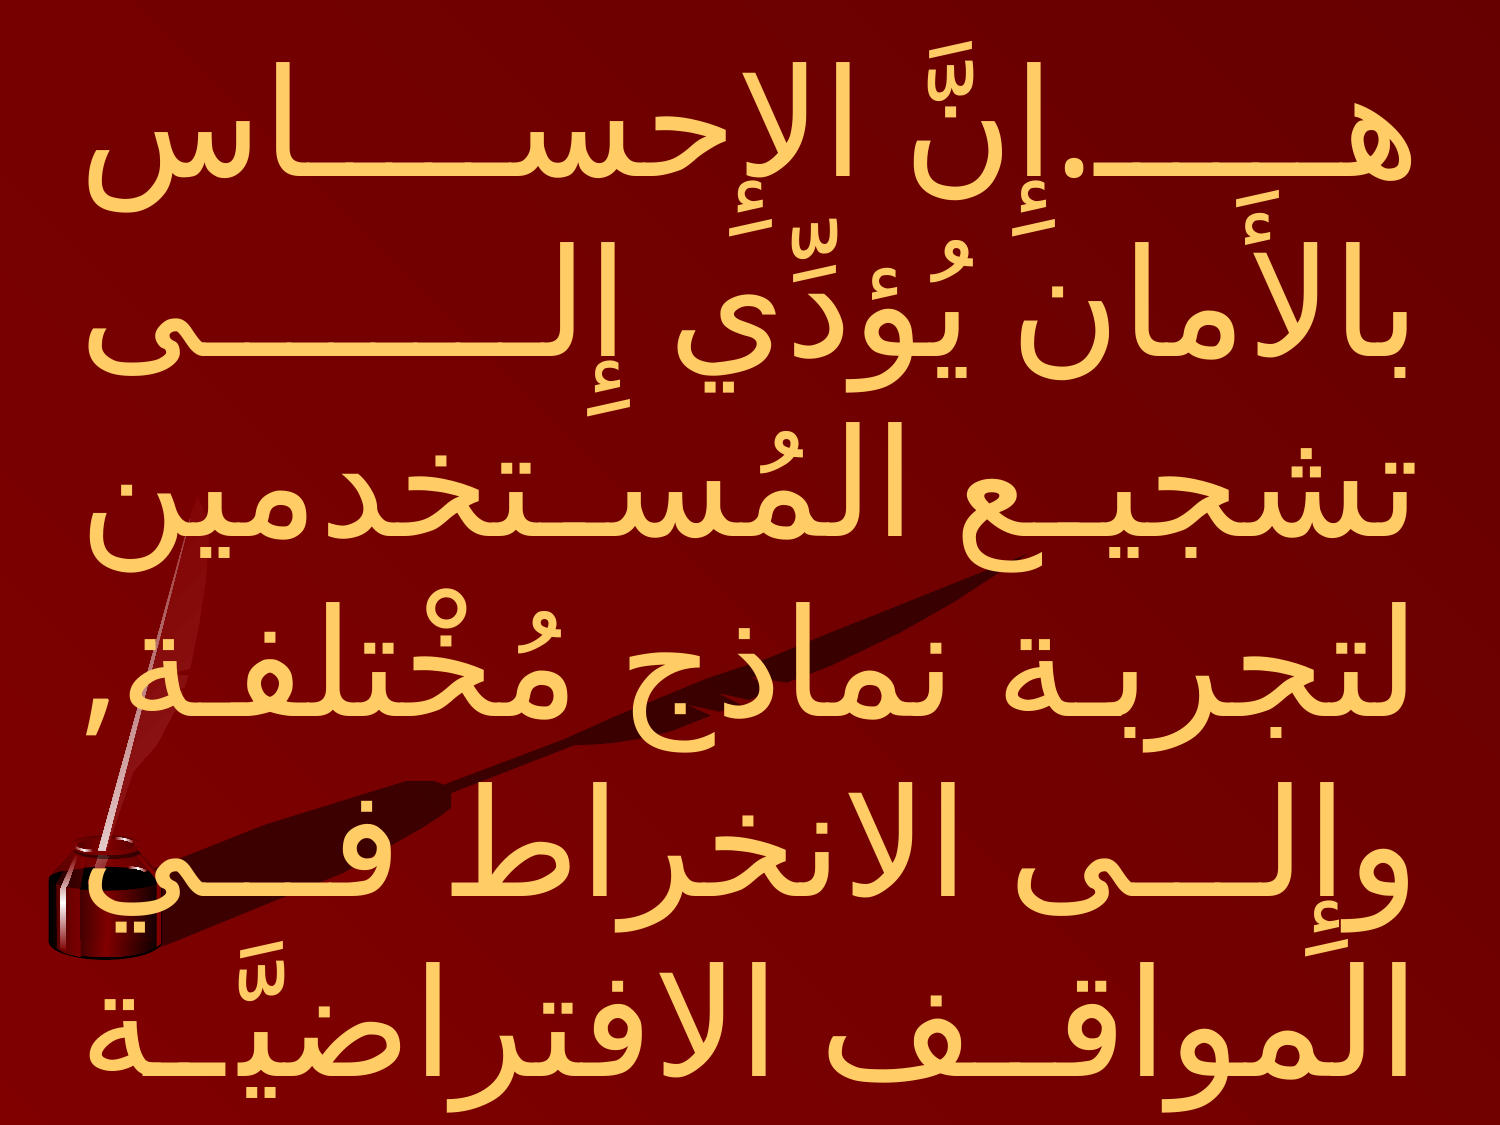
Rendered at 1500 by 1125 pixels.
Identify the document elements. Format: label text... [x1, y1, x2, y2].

text_box هـ.إِنَّ الإِحساس بالأَمان يُؤدِّي إِلى تشجيع المُستخدمين لتجربة نماذج مُخْتلفة, وإِلى الانخراط في المواقف الافتراضيَّة دون خوف من النتائج. [64, 19, 1436, 1125]
